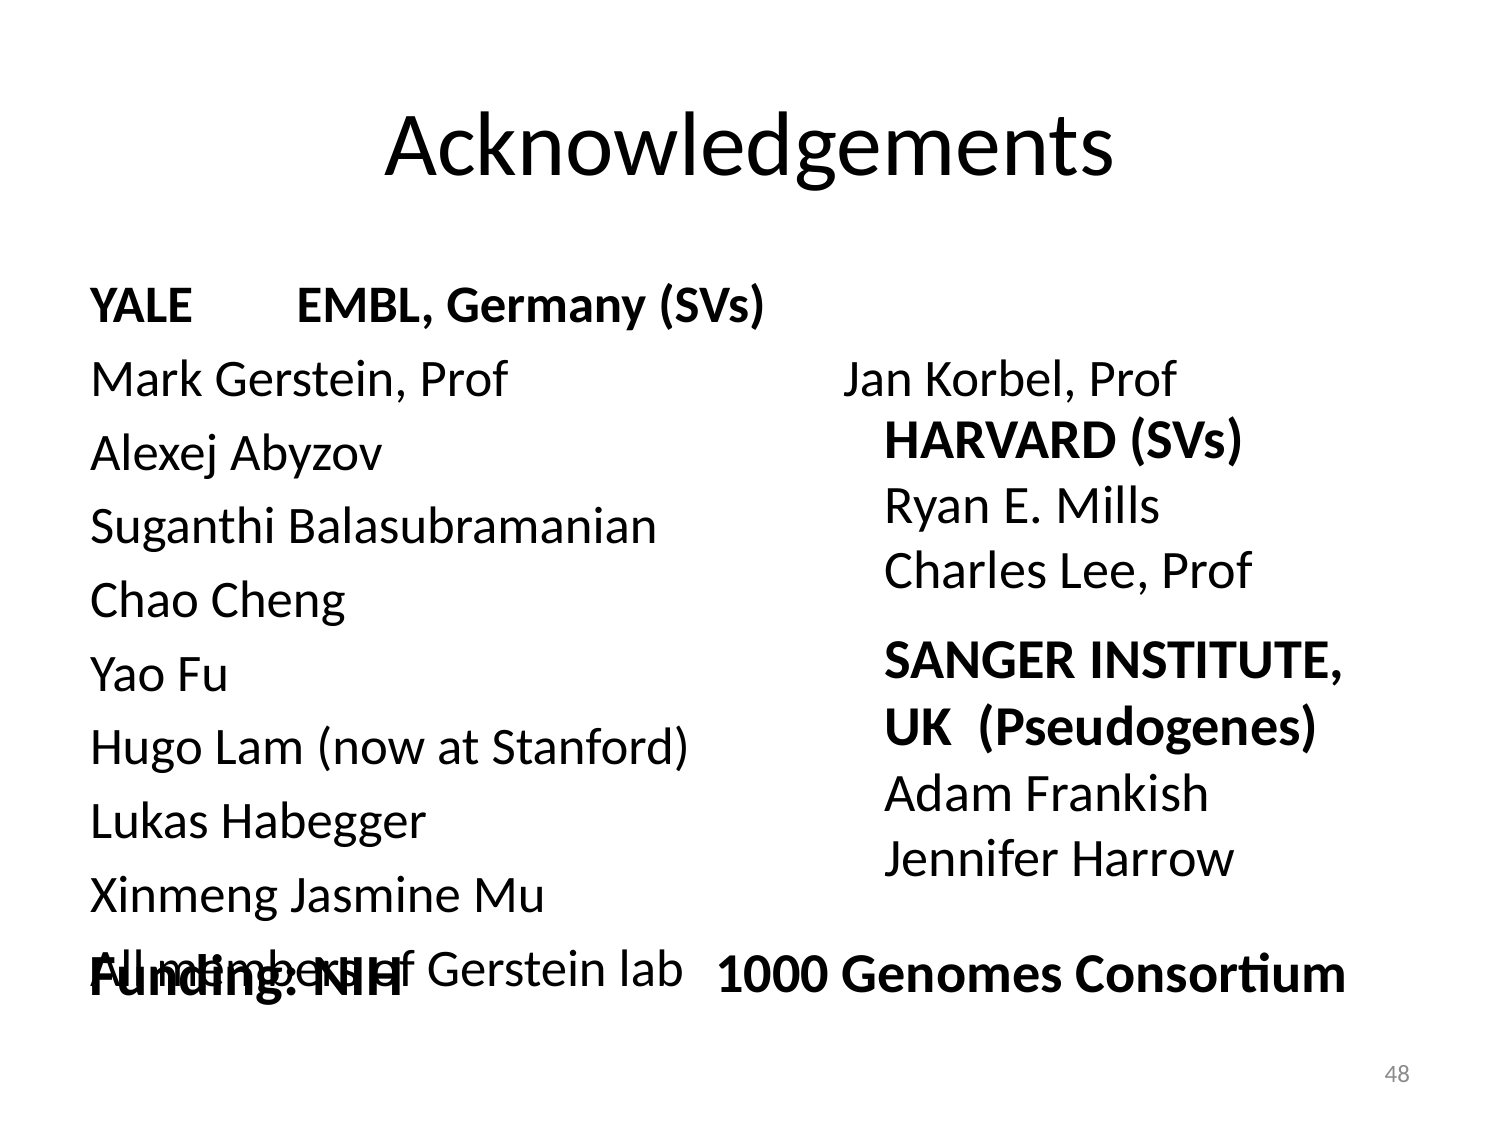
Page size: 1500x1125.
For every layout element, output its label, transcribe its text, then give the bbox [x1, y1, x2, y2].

list YALE EMBL, Germany (SVs) Mark Gerstein, Prof Jan Korbel, Prof Alexej Abyzov Suganthi Balasubramanian Chao Cheng Yao Fu Hugo Lam (now at Stanford) Lukas Habegger Xinmeng Jasmine Mu All members of Gerstein lab [75, 262, 1425, 1005]
text_box 1000 Genomes Consortium [700, 929, 1383, 1012]
text_box Funding: NIH [75, 929, 503, 1015]
text_box HARVARD (SVs) Ryan E. Mills Charles Lee, Prof [869, 395, 1336, 608]
slide_number 48 [1074, 1042, 1425, 1103]
text_box SANGER INSTITUTE, UK (Pseudogenes) Adam Frankish Jennifer Harrow [869, 614, 1425, 895]
title Acknowledgements [75, 45, 1425, 233]
